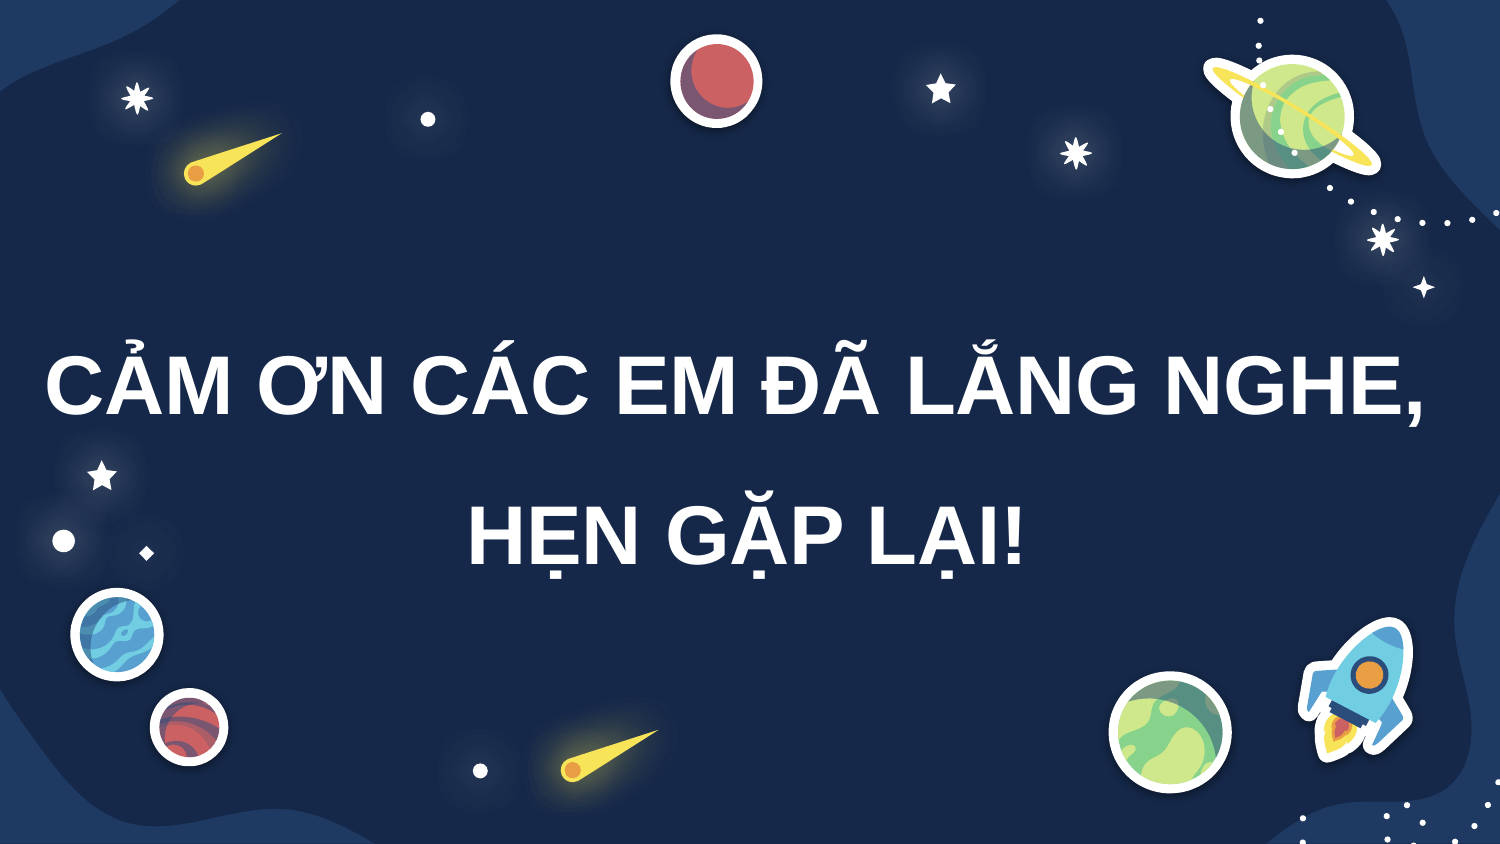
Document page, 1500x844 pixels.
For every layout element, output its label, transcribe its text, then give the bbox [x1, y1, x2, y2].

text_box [75, 596, 159, 673]
text_box [1366, 223, 1400, 257]
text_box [674, 43, 759, 120]
text_box [472, 763, 488, 779]
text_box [558, 729, 659, 783]
text_box [925, 73, 956, 104]
text_box CẢM ƠN CÁC EM ĐÃ LẮNG NGHE, HẸN GẶP LẠI! [0, 273, 1500, 589]
text_box [1059, 137, 1093, 170]
text_box [420, 111, 436, 127]
text_box [1258, 0, 1500, 224]
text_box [1112, 680, 1230, 785]
text_box [1299, 782, 1499, 844]
text_box [121, 82, 154, 115]
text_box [1302, 643, 1432, 743]
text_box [1210, 63, 1375, 170]
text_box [181, 132, 283, 186]
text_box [157, 695, 221, 757]
